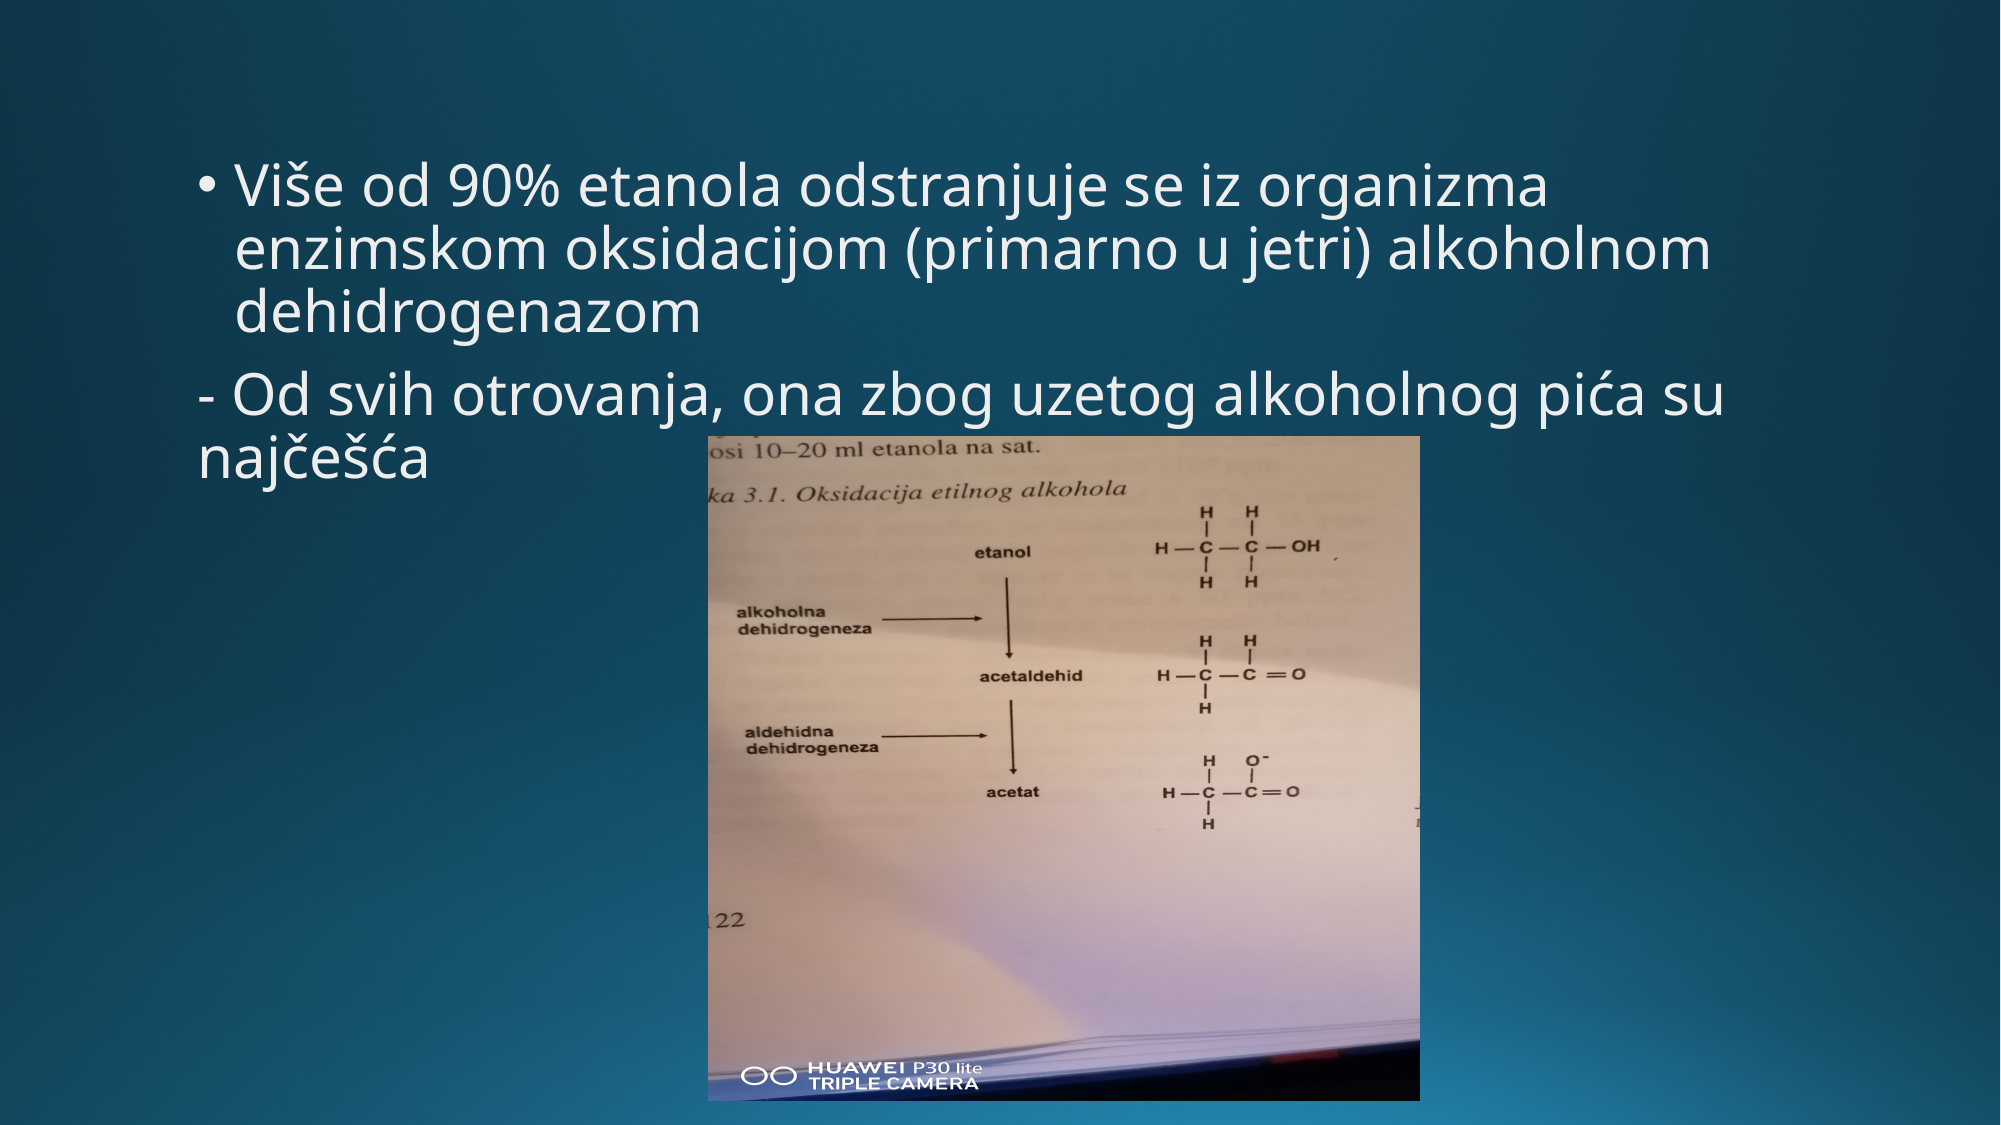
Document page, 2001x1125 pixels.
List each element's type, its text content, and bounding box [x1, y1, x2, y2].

picture [0, 0, 2001, 1125]
text_box Više od 90% etanola odstranjuje se iz organizma enzimskom oksidacijom (primarno u jetri) alkoholnom dehidrogenazom - Od svih otrovanja, ona zbog uzetog alkoholnog pića su najčešća [182, 82, 1855, 608]
